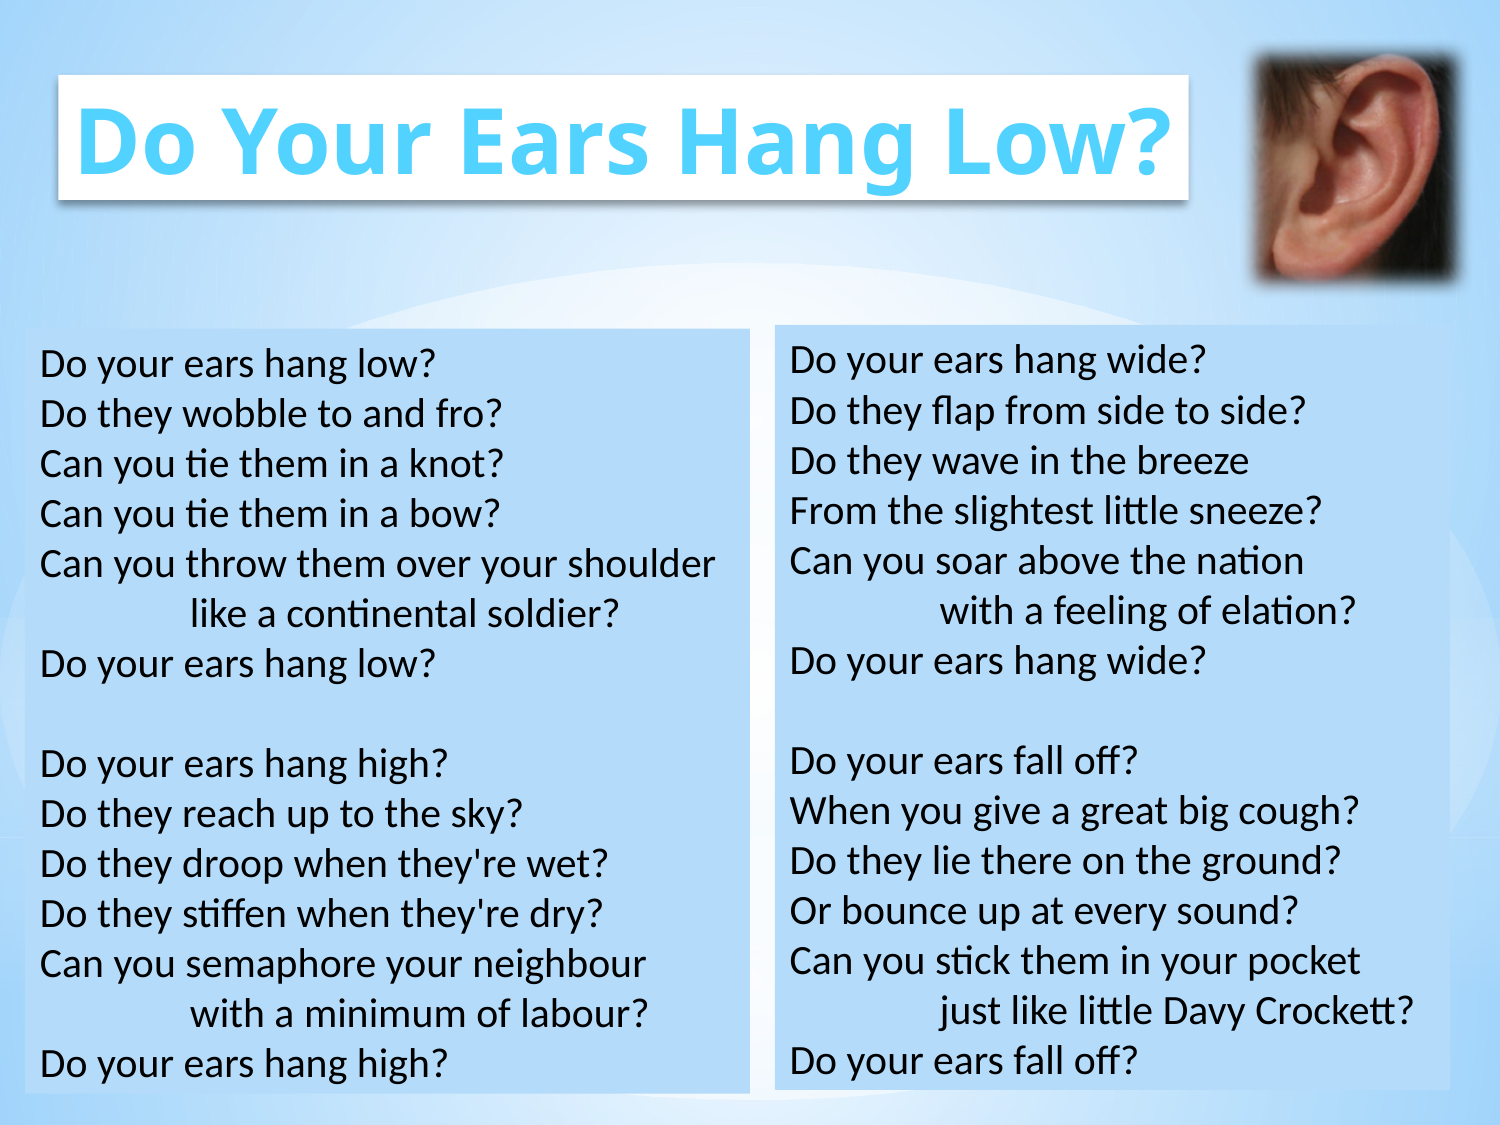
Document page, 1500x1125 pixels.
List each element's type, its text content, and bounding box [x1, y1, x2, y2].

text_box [24, 324, 1451, 1098]
picture [1237, 37, 1476, 301]
text_box Do Your Ears Hang Low? [58, 74, 1189, 200]
